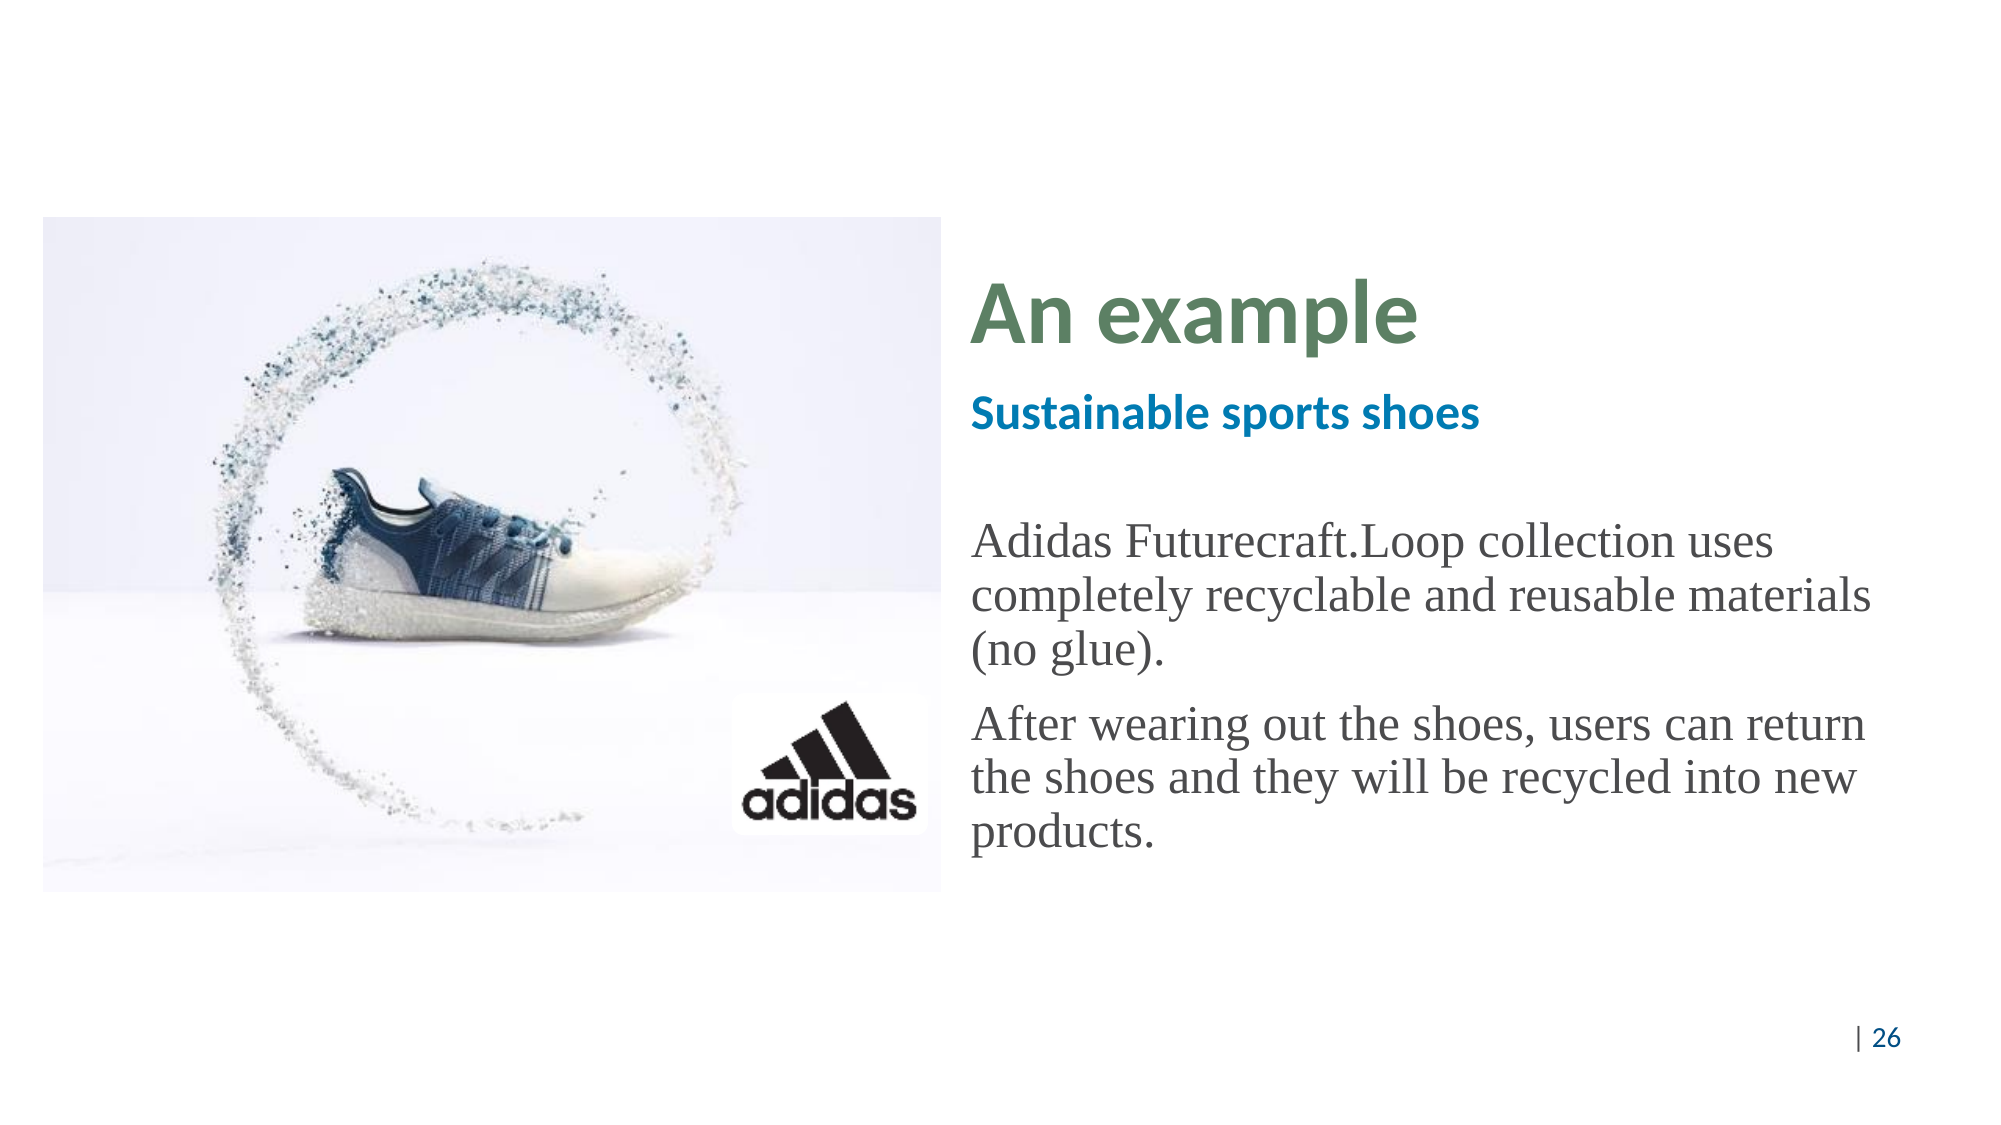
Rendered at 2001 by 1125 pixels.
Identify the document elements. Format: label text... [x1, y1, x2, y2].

list Adidas Futurecraft.Loop collection uses completely recyclable and reusable materials (no glue). After wearing out the shoes, users can return the shoes and they will be recycled into new products. [955, 506, 1940, 871]
list An example [955, 257, 1722, 378]
list Sustainable sports shoes [955, 378, 1722, 506]
picture [43, 217, 942, 892]
